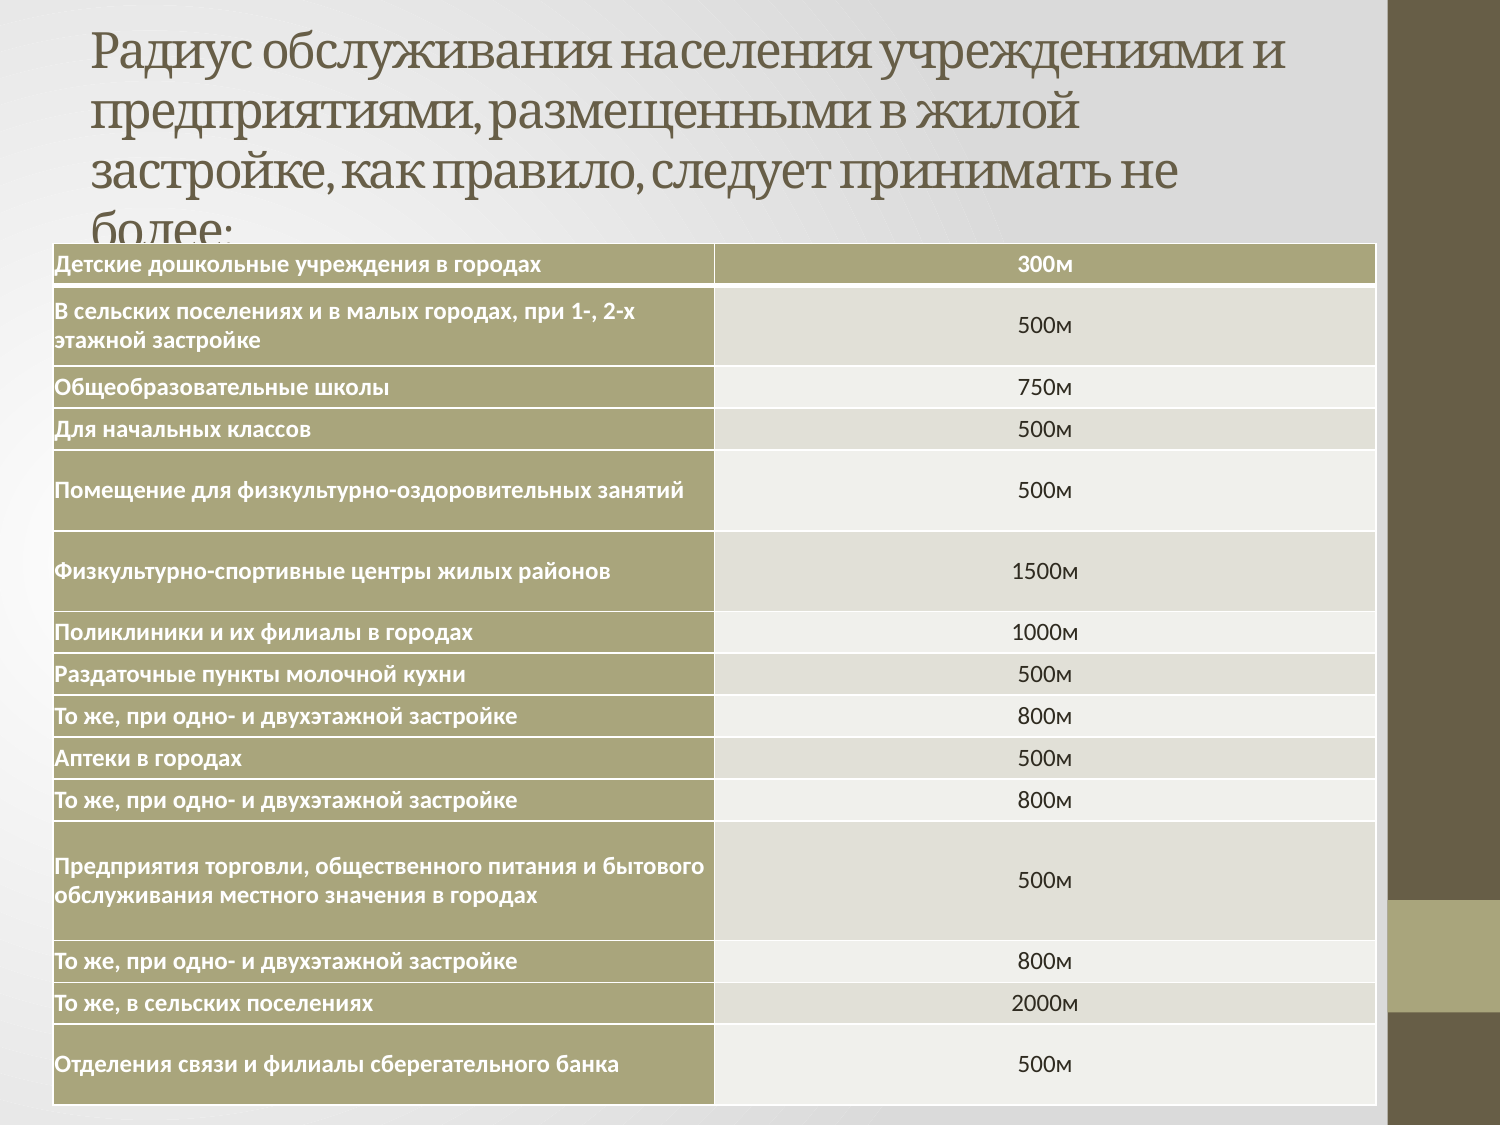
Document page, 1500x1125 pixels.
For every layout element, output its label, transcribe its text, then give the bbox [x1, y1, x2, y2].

table_cell 750м [715, 367, 1375, 407]
table_cell То же, при одно- и двухэтажной застройке [54, 941, 714, 982]
table_cell 500м [715, 288, 1375, 365]
table_cell 500м [715, 654, 1375, 694]
table_header Детские дошкольные учреждения в городах [54, 244, 714, 283]
table_cell 500м [715, 738, 1375, 778]
table_cell Физкультурно-спортивные центры жилых районов [54, 532, 714, 611]
table_cell То же, при одно- и двухэтажной застройке [54, 696, 714, 736]
title Радиус обслуживания населения учреждениями и предприятиями, размещенными в жилой застройке, как правило, следует принимать не более: [75, 45, 1325, 233]
table_cell 500м [715, 822, 1375, 940]
table_cell Общеобразовательные школы [54, 367, 714, 407]
table_cell 800м [715, 941, 1375, 982]
table_cell То же, при одно- и двухэтажной застройке [54, 780, 714, 820]
table_cell 500м [715, 1025, 1375, 1104]
table_cell 500м [715, 409, 1375, 449]
table_cell 800м [715, 780, 1375, 820]
table_cell 1500м [715, 532, 1375, 611]
table_cell Для начальных классов [54, 409, 714, 449]
table_cell Аптеки в городах [54, 738, 714, 778]
table_cell Отделения связи и филиалы сберегательного банка [54, 1025, 714, 1104]
table_cell 1000м [715, 612, 1375, 652]
table_cell Поликлиники и их филиалы в городах [54, 612, 714, 652]
table_cell Помещение для физкультурно-оздоровительных занятий [54, 451, 714, 530]
table_cell 2000м [715, 983, 1375, 1023]
table_cell 500м [715, 451, 1375, 530]
table_cell 800м [715, 696, 1375, 736]
table_cell Раздаточные пункты молочной кухни [54, 654, 714, 694]
table_cell То же, в сельских поселениях [54, 983, 714, 1023]
table_cell В сельских поселениях и в малых городах, при 1-, 2-х этажной застройке [54, 288, 714, 365]
table_header 300м [715, 244, 1375, 283]
table_cell Предприятия торговли, общественного питания и бытового обслуживания местного значения в городах [54, 822, 714, 940]
